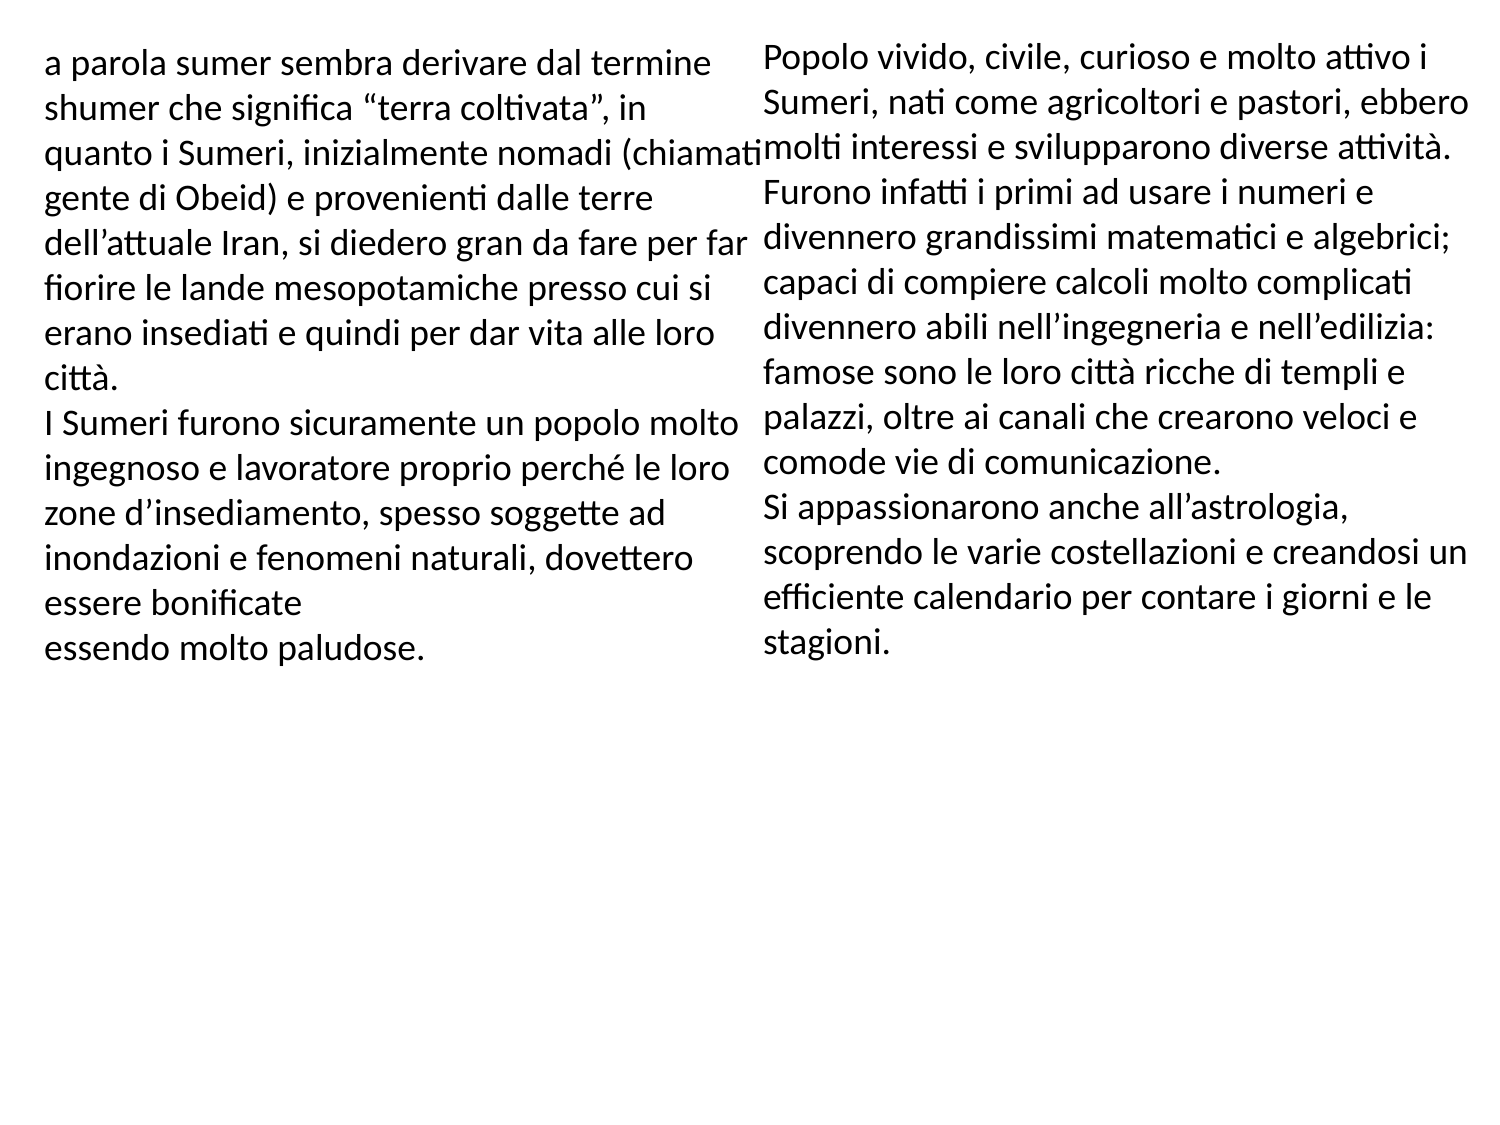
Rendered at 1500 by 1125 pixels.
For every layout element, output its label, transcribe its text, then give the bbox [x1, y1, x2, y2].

text_box a parola sumer sembra derivare dal termine shumer che significa “terra coltivata”, in quanto i Sumeri, inizialmente nomadi (chiamati gente di Obeid) e provenienti dalle terre dell’attuale Iran, si diedero gran da fare per far fiorire le lande mesopotamiche presso cui si erano insediati e quindi per dar vita alle loro città. I Sumeri furono sicuramente un popolo molto ingegnoso e lavoratore proprio perché le loro zone d’insediamento, spesso soggette ad inondazioni e fenomeni naturali, dovettero essere bonificate essendo molto paludose. [29, 30, 748, 676]
text_box Popolo vivido, civile, curioso e molto attivo i Sumeri, nati come agricoltori e pastori, ebbero molti interessi e svilupparono diverse attività. Furono infatti i primi ad usare i numeri e divennero grandissimi matematici e algebrici; capaci di compiere calcoli molto complicati divennero abili nell’ingegneria e nell’edilizia: famose sono le loro città ricche di templi e palazzi, oltre ai canali che crearono veloci e comode vie di comunicazione. Si appassionarono anche all’astrologia, scoprendo le varie costellazioni e creandosi un efficiente calendario per contare i giorni e le stagioni. [748, 24, 1499, 715]
